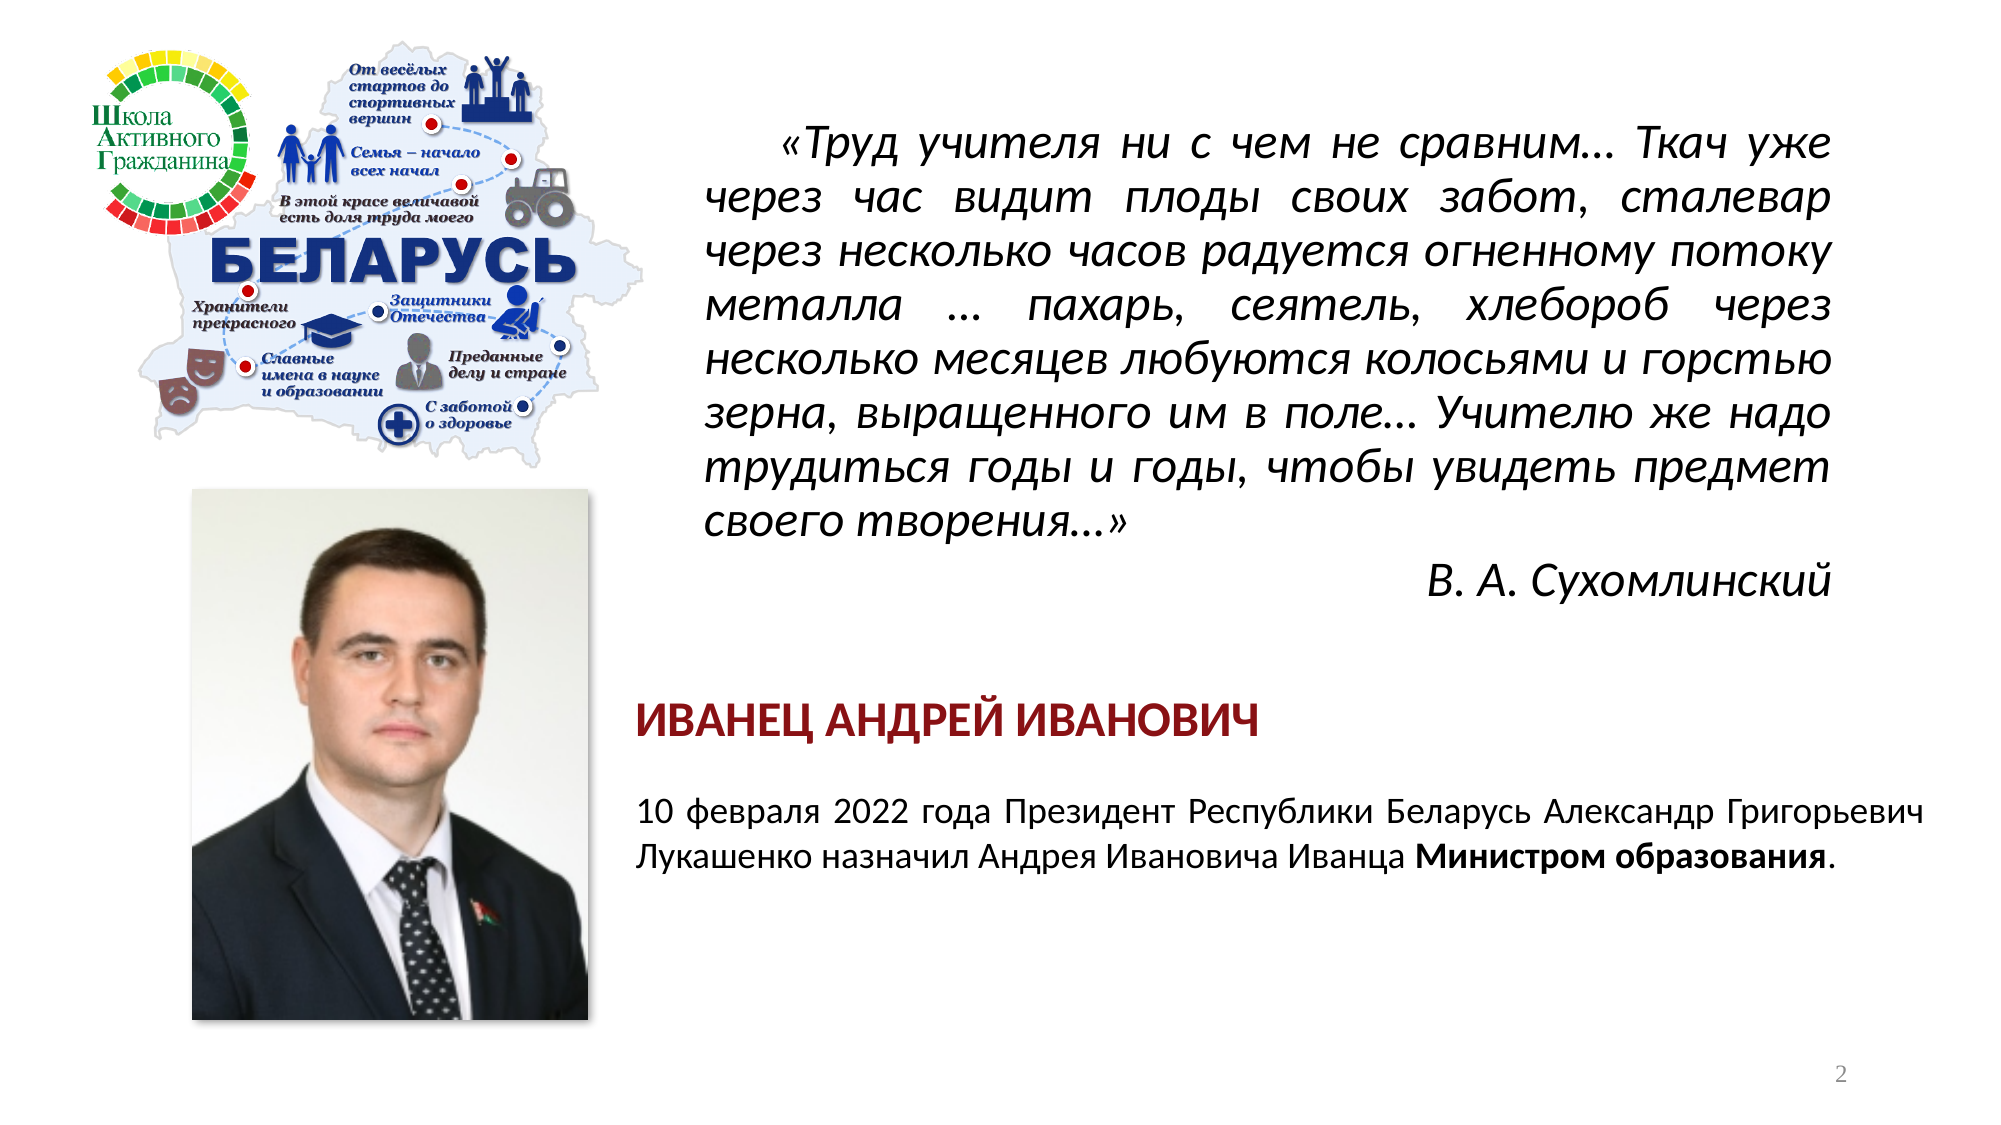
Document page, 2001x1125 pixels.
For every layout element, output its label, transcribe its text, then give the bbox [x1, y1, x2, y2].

picture [192, 489, 588, 1020]
picture [90, 35, 647, 473]
text_box ИВАНЕЦ АНДРЕЙ ИВАНОВИЧ [620, 678, 1431, 754]
text_box «Труд учителя ни с чем не сравним… Ткач уже через час видит плоды своих забот, сталевар через несколько часов радуется огненному потоку металла … пахарь, сеятель, хлебороб через несколько месяцев любуются колосьями и горстью зерна, выращенного им в поле… Учителю же надо трудиться годы и годы, чтобы увидеть предмет своего творения…» В. А. Сухомлинский [689, 108, 1848, 615]
slide_number 2 [1412, 1042, 1863, 1103]
text_box 10 февраля 2022 года Президент Республики Беларусь Александр Григорьевич Лукашенко назначил Андрея Ивановича Иванца Министром образования. [620, 778, 1940, 883]
